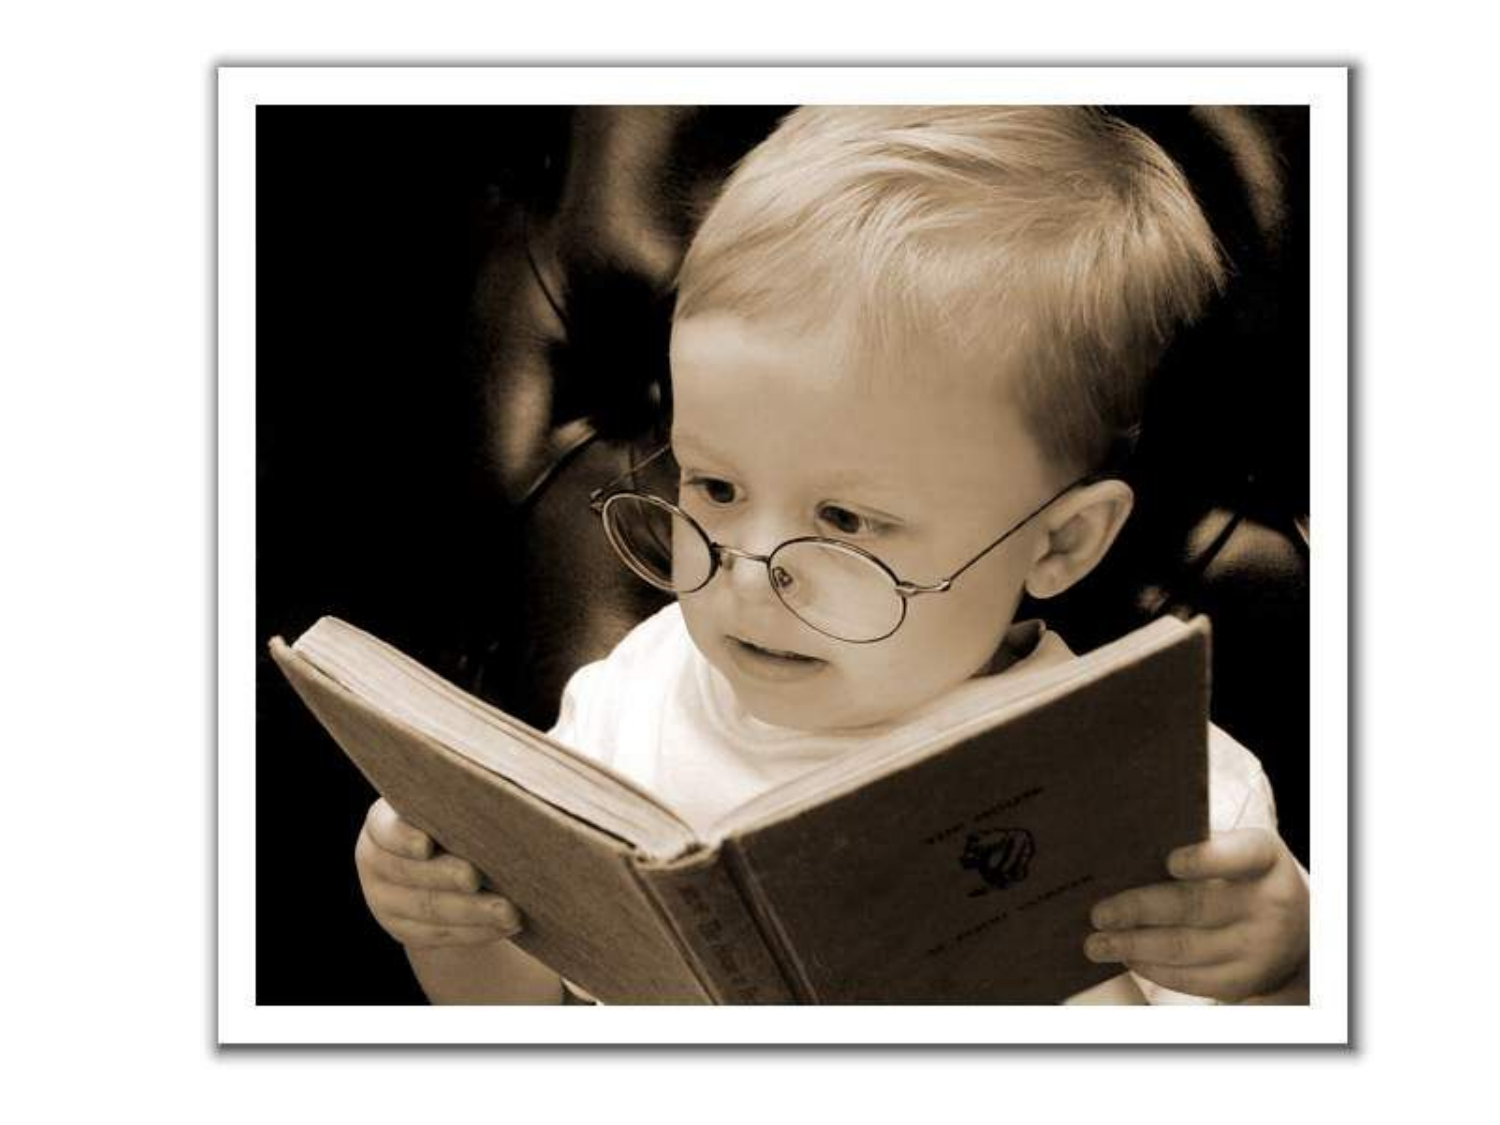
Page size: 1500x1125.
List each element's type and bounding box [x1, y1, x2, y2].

picture [199, 49, 1374, 1071]
